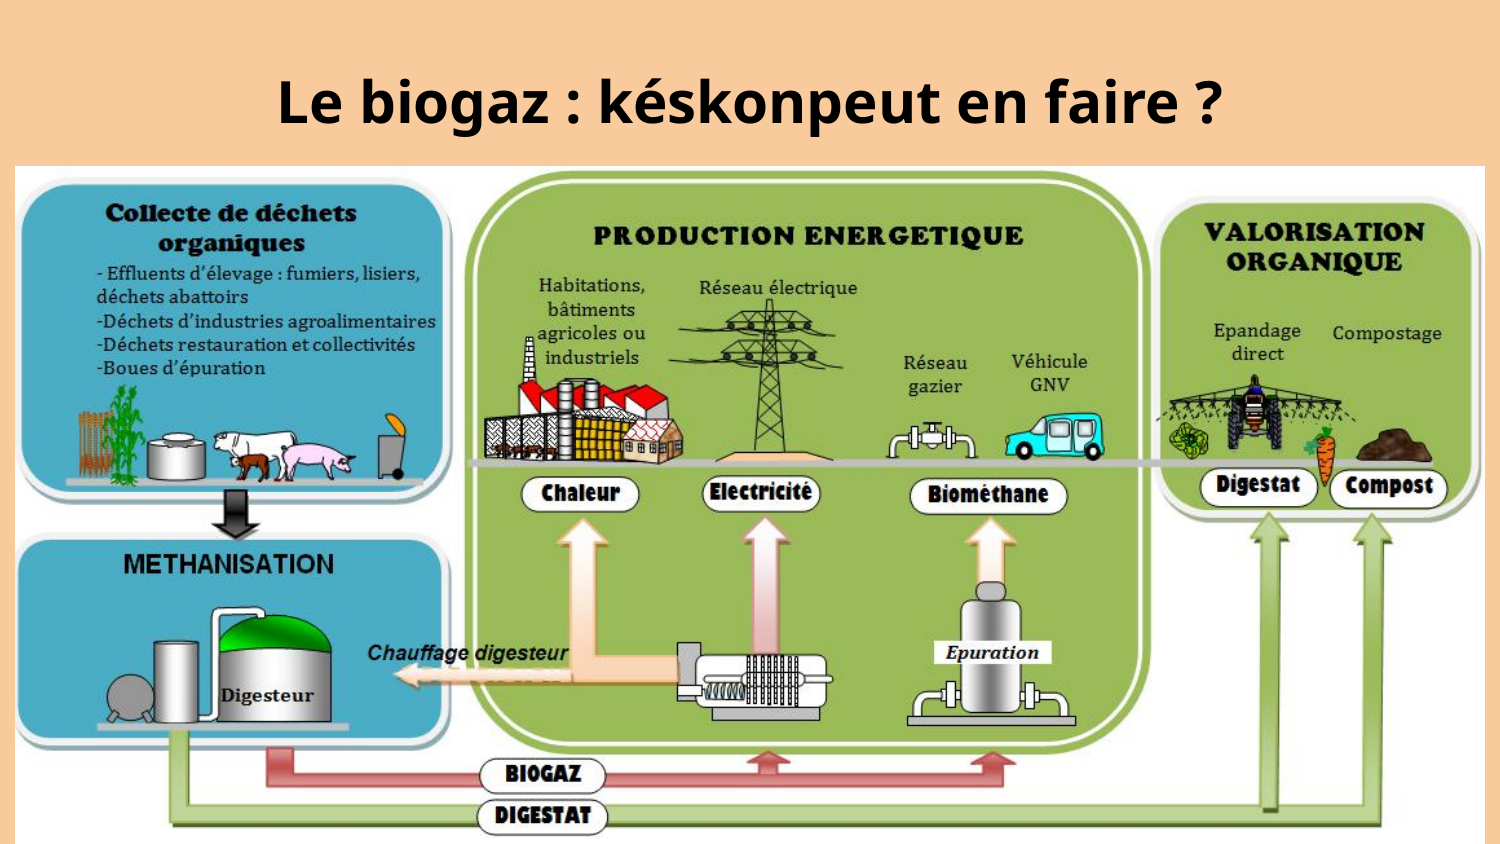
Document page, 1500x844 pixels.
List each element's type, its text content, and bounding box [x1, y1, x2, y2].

title Le biogaz : késkonpeut en faire ? [51, 50, 1449, 145]
picture [15, 166, 1485, 844]
